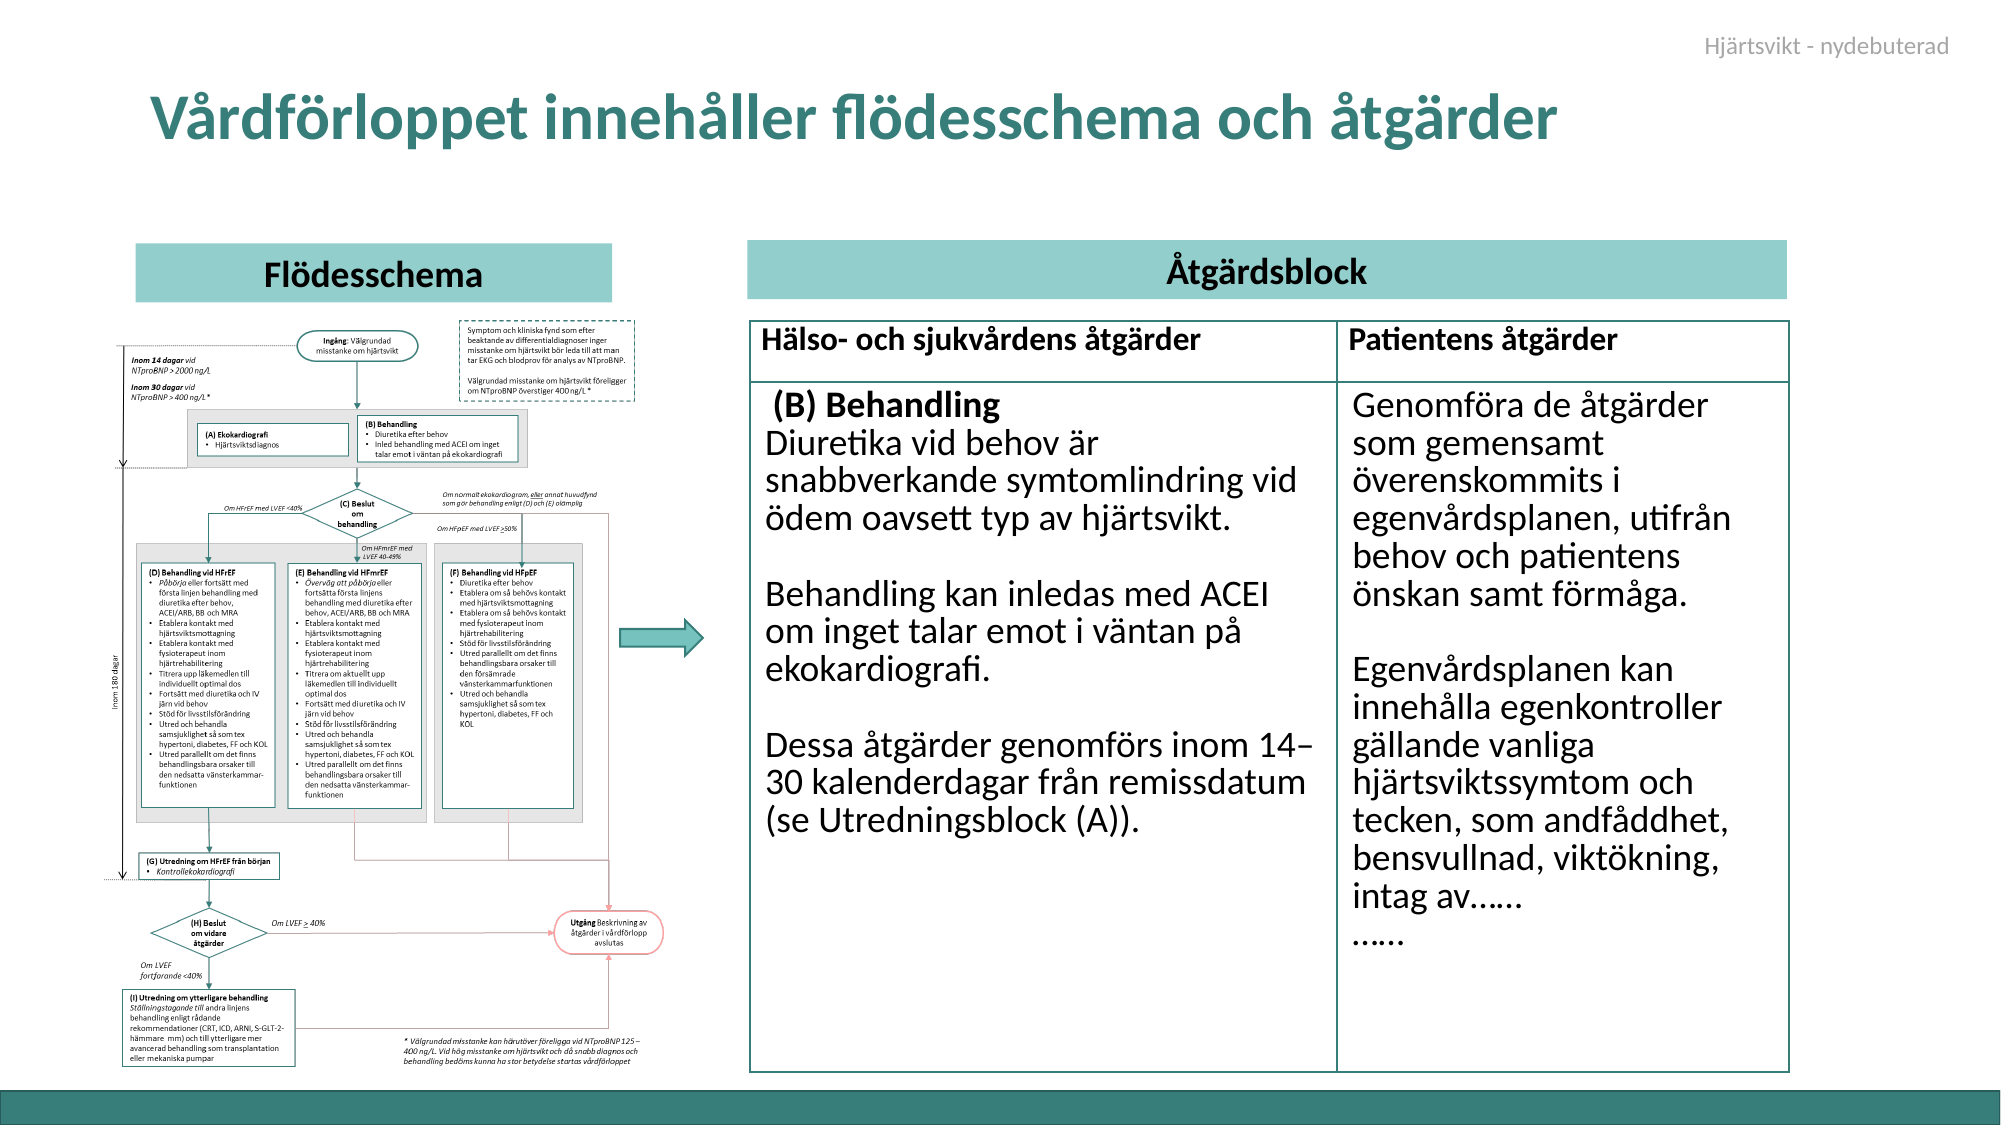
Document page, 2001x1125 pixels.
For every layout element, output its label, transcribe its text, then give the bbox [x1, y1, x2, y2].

table_cell Genomföra de åtgärder som gemensamt överenskommits i egenvårdsplanen, utifrån behov och patientens önskan samt förmåga. Egenvårdsplanen kan innehålla egenkontroller gällande vanliga hjärtsviktssymtom och tecken, som andfåddhet, bensvullnad, viktökning, intag av…… …… [1338, 383, 1788, 1071]
text_box [1671, 884, 2000, 1081]
picture [103, 320, 664, 1072]
text_box Hjärtsvikt - nydebuterad [1689, 22, 1976, 67]
table_header Patientens åtgärder [1338, 322, 1788, 381]
text_box Flödesschema [135, 242, 613, 303]
table_header Hälso- och sjukvårdens åtgärder [751, 322, 1336, 381]
table_cell (B) Behandling Diuretika vid behov är snabbverkande symtomlindring vid ödem oavsett typ av hjärtsvikt. Behandling kan inledas med ACEI om inget talar emot i väntan på ekokardiografi. Dessa åtgärder genomförs inom 14–30 kalenderdagar från remissdatum (se Utredningsblock (A)). [751, 383, 1336, 1071]
title Vårdförloppet innehåller flödesschema och åtgärder [135, 61, 1636, 162]
text_box Åtgärdsblock [746, 239, 1788, 300]
text_box [664, 617, 705, 659]
